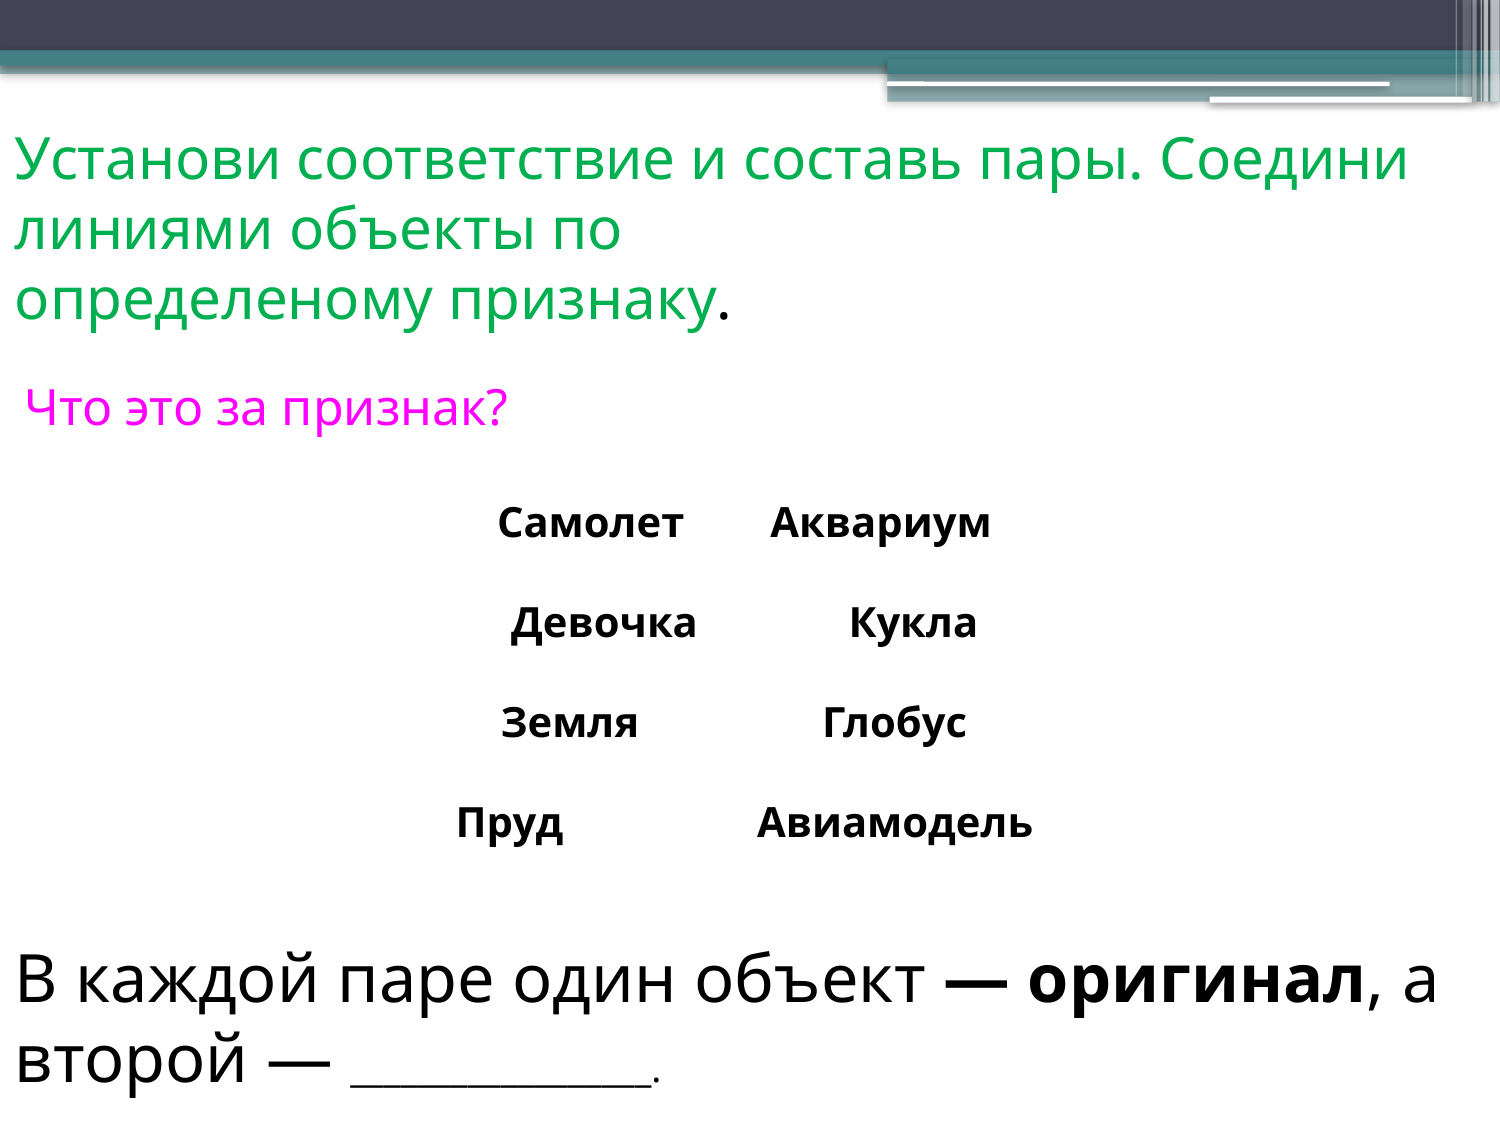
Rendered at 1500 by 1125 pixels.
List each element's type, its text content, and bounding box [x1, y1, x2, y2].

text_box Установи соответствие и составь пары. Соедини линиями объекты по определеному признаку. Что это за признак? Самолет Аквариум Девочка Кукла Земля Глобус Пруд Авиамодель В каждой паре один объект — оригинал, а второй — __________________. [0, 113, 1500, 1104]
